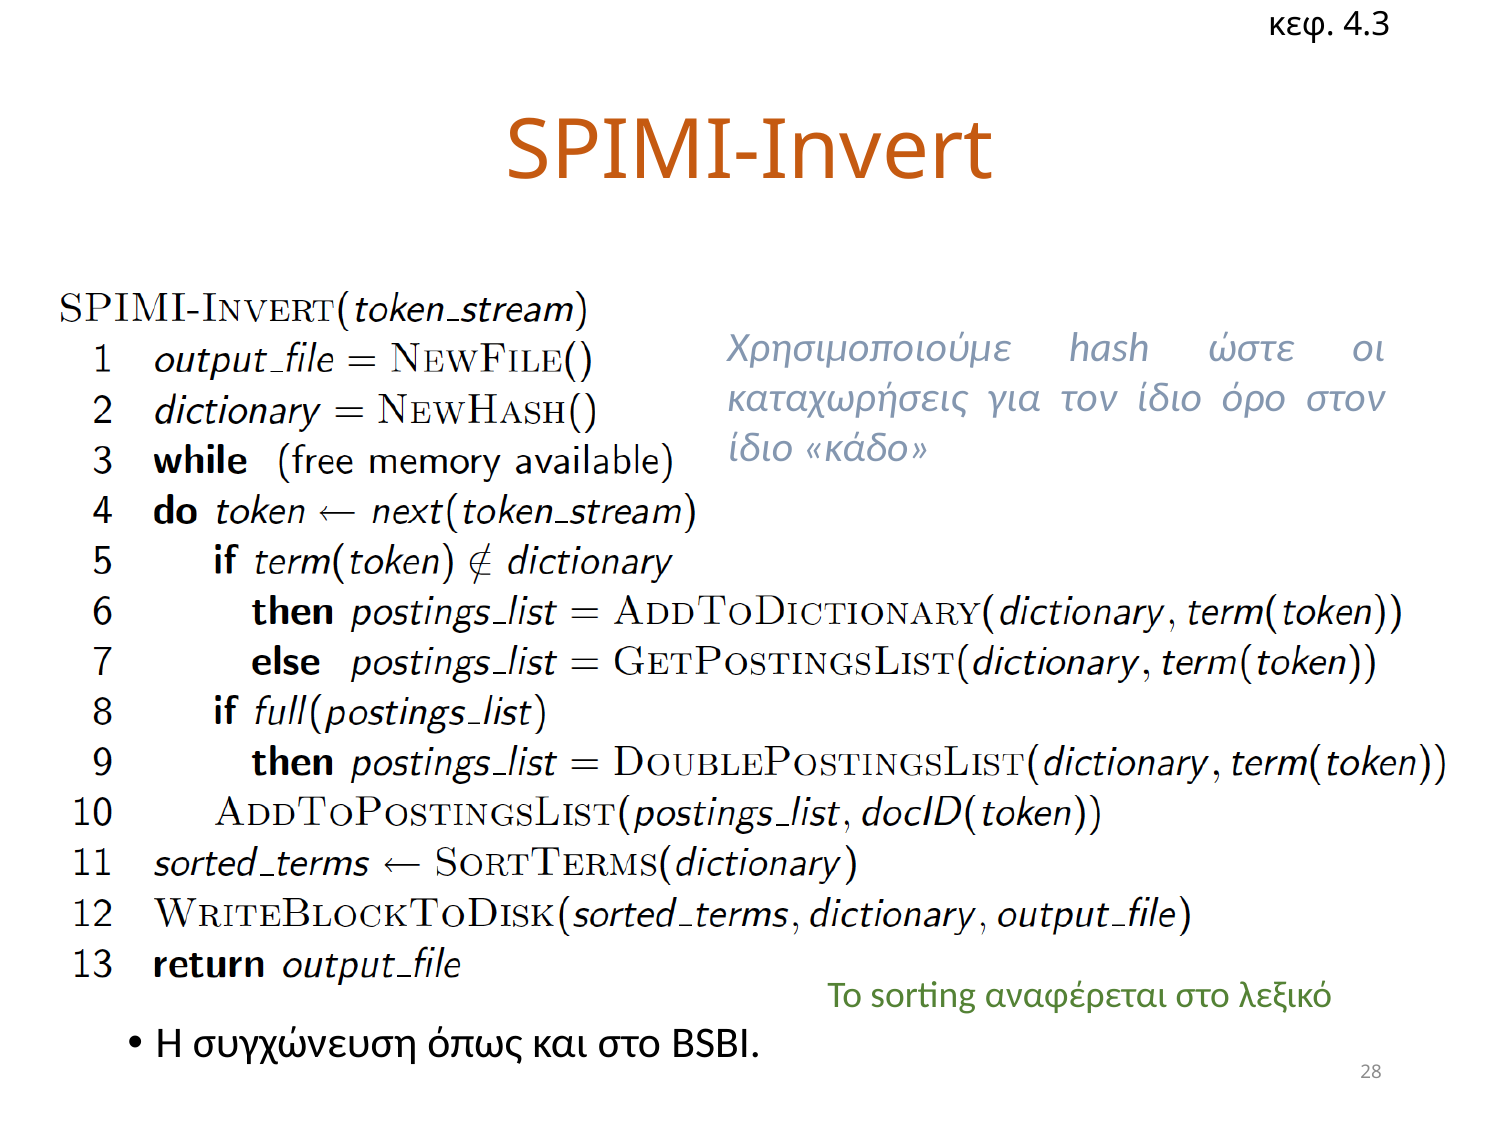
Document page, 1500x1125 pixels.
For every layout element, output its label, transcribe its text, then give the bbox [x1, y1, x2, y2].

title SPIMI-Invert [103, 42, 1397, 260]
list Η συγχώνευση όπως και στο BSBI. [112, 1012, 1388, 1088]
text_box κεφ. 4.3 [1253, 0, 1406, 50]
text_box Το sorting αναφέρεται στο λεξικό [812, 988, 1454, 1023]
picture [49, 287, 1454, 988]
slide_number 28 [1059, 1042, 1397, 1103]
